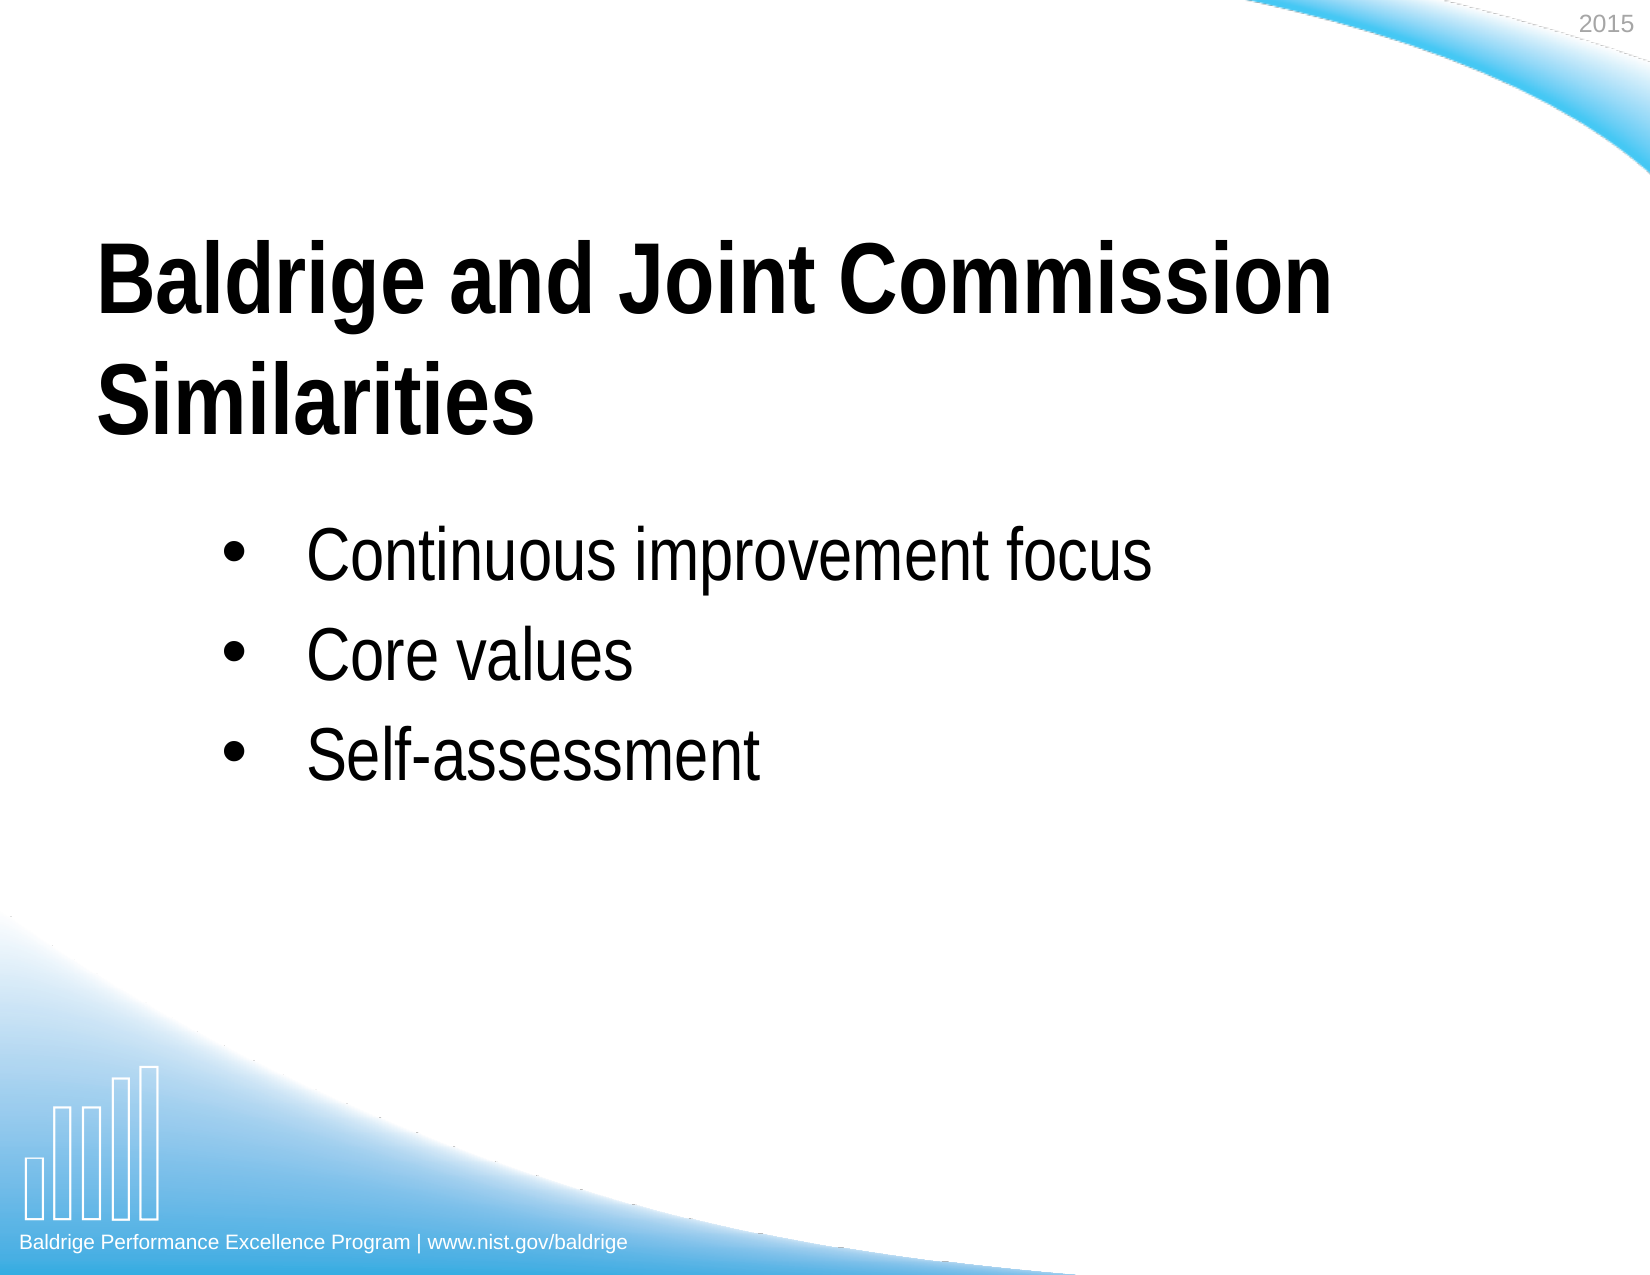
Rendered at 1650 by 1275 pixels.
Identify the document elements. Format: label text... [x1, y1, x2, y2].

list Continuous improvement focus Core values Self-assessment [206, 508, 1481, 940]
title Baldrige and Joint Commission Similarities [81, 230, 1607, 437]
